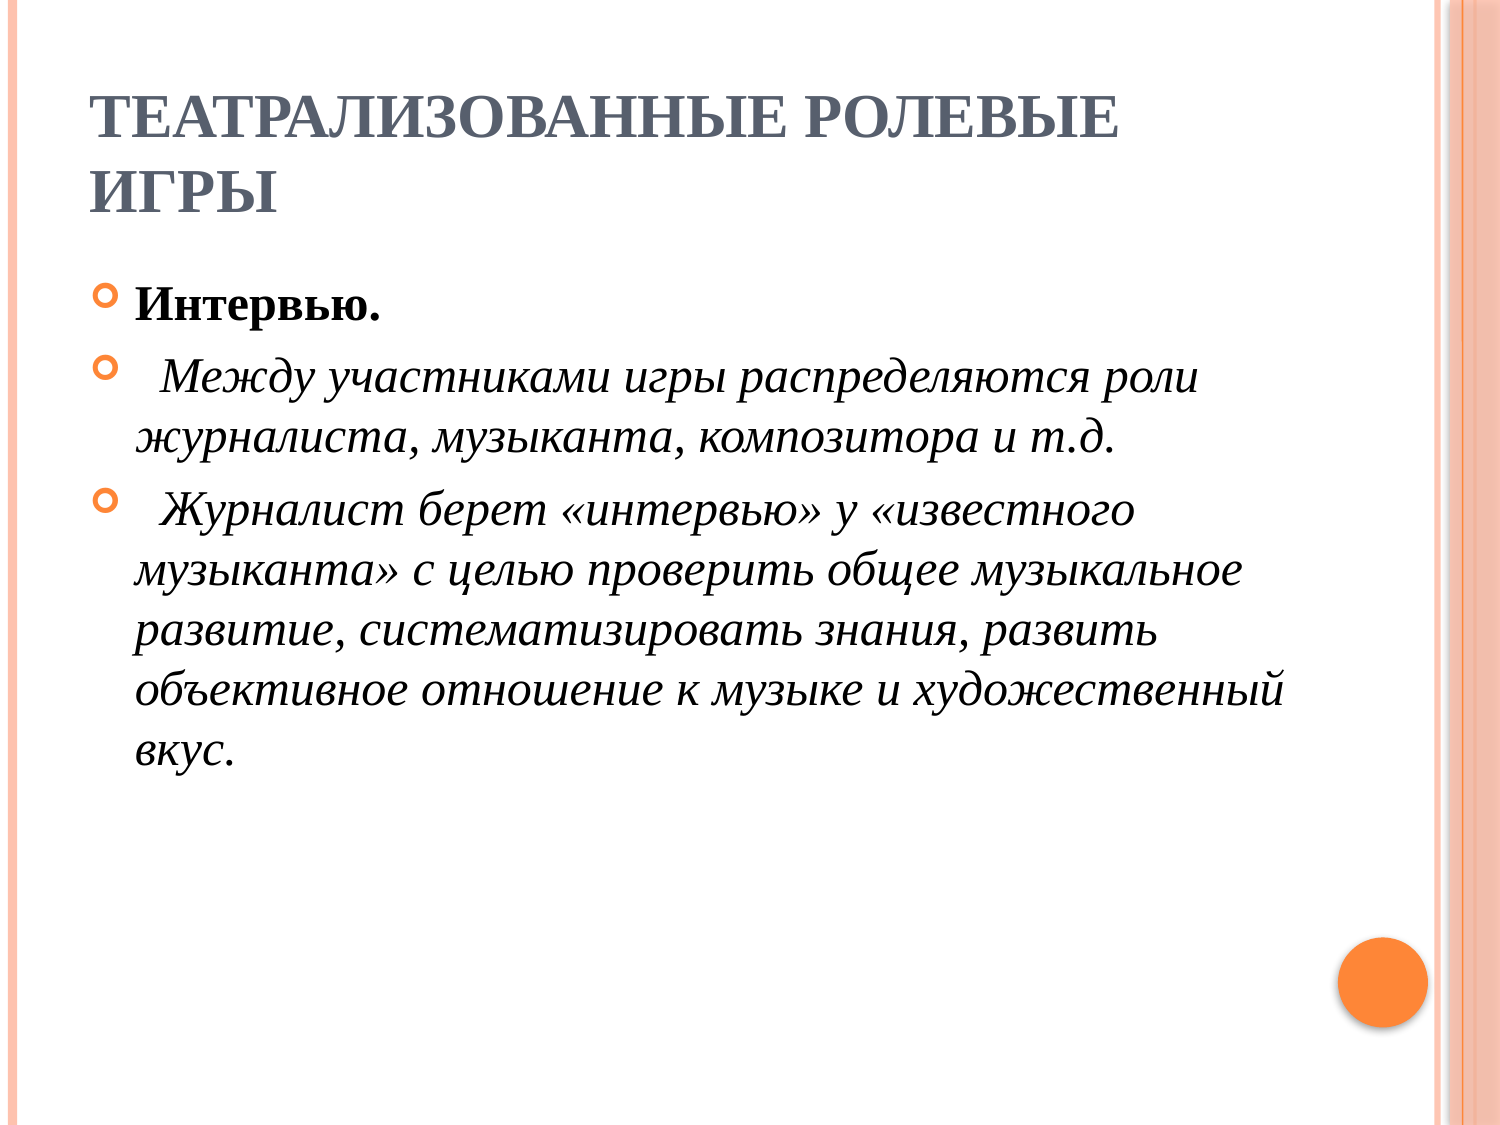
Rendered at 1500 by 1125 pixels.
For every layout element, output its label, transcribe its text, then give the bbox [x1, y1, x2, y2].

list Интервью. Между участниками игры распределяются роли журналиста, музыканта, композитора и т.д. Журналист берет «интервью» у «известного музыканта» с целью проверить общее музыкальное развитие, систематизировать знания, развить объективное отношение к музыке и художественный вкус. [75, 262, 1300, 1062]
title Театрализованные ролевые игры [75, 45, 1300, 233]
